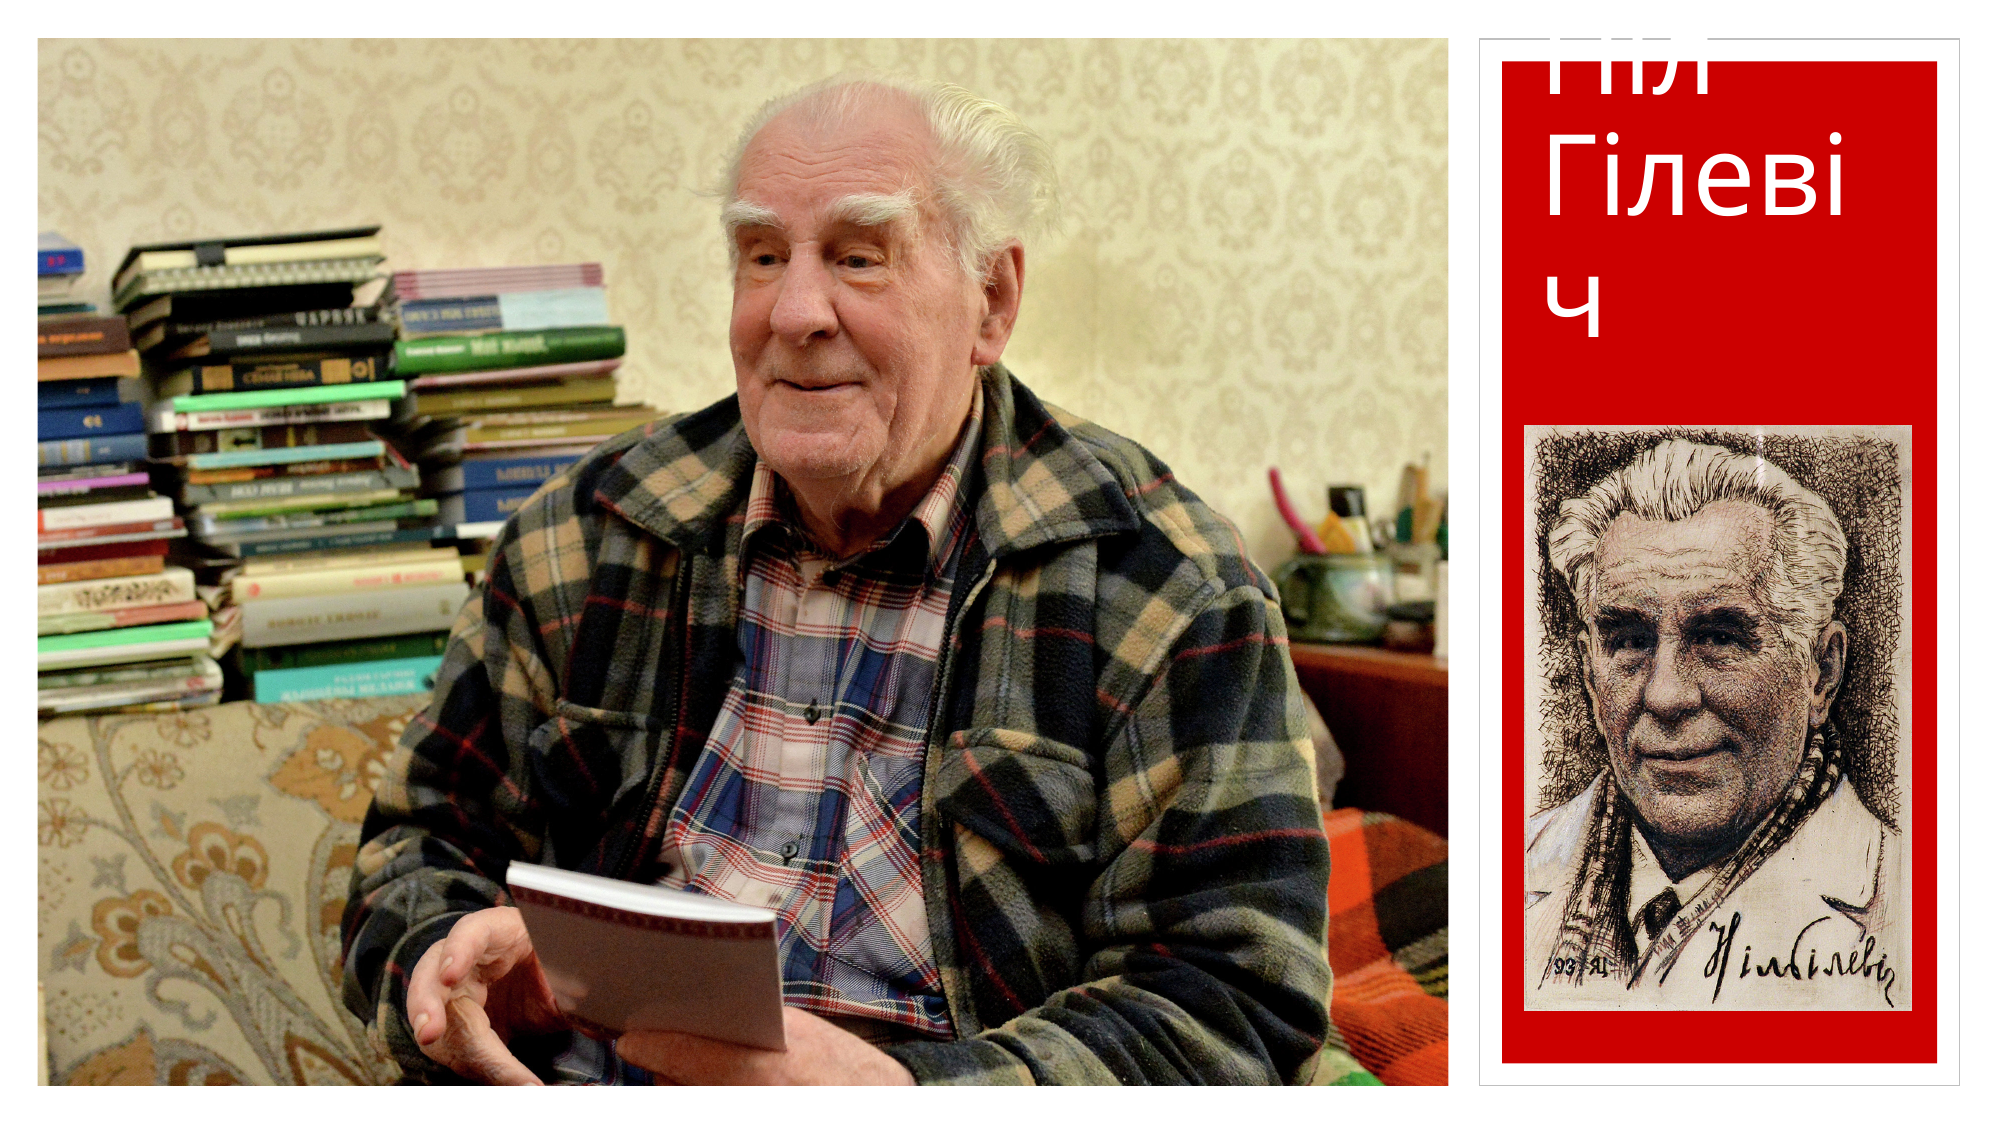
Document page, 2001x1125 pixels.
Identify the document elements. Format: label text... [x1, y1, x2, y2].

picture [37, 38, 1449, 1086]
picture [1524, 425, 1912, 1011]
title Ніл Гілевіч [1524, 98, 1924, 369]
